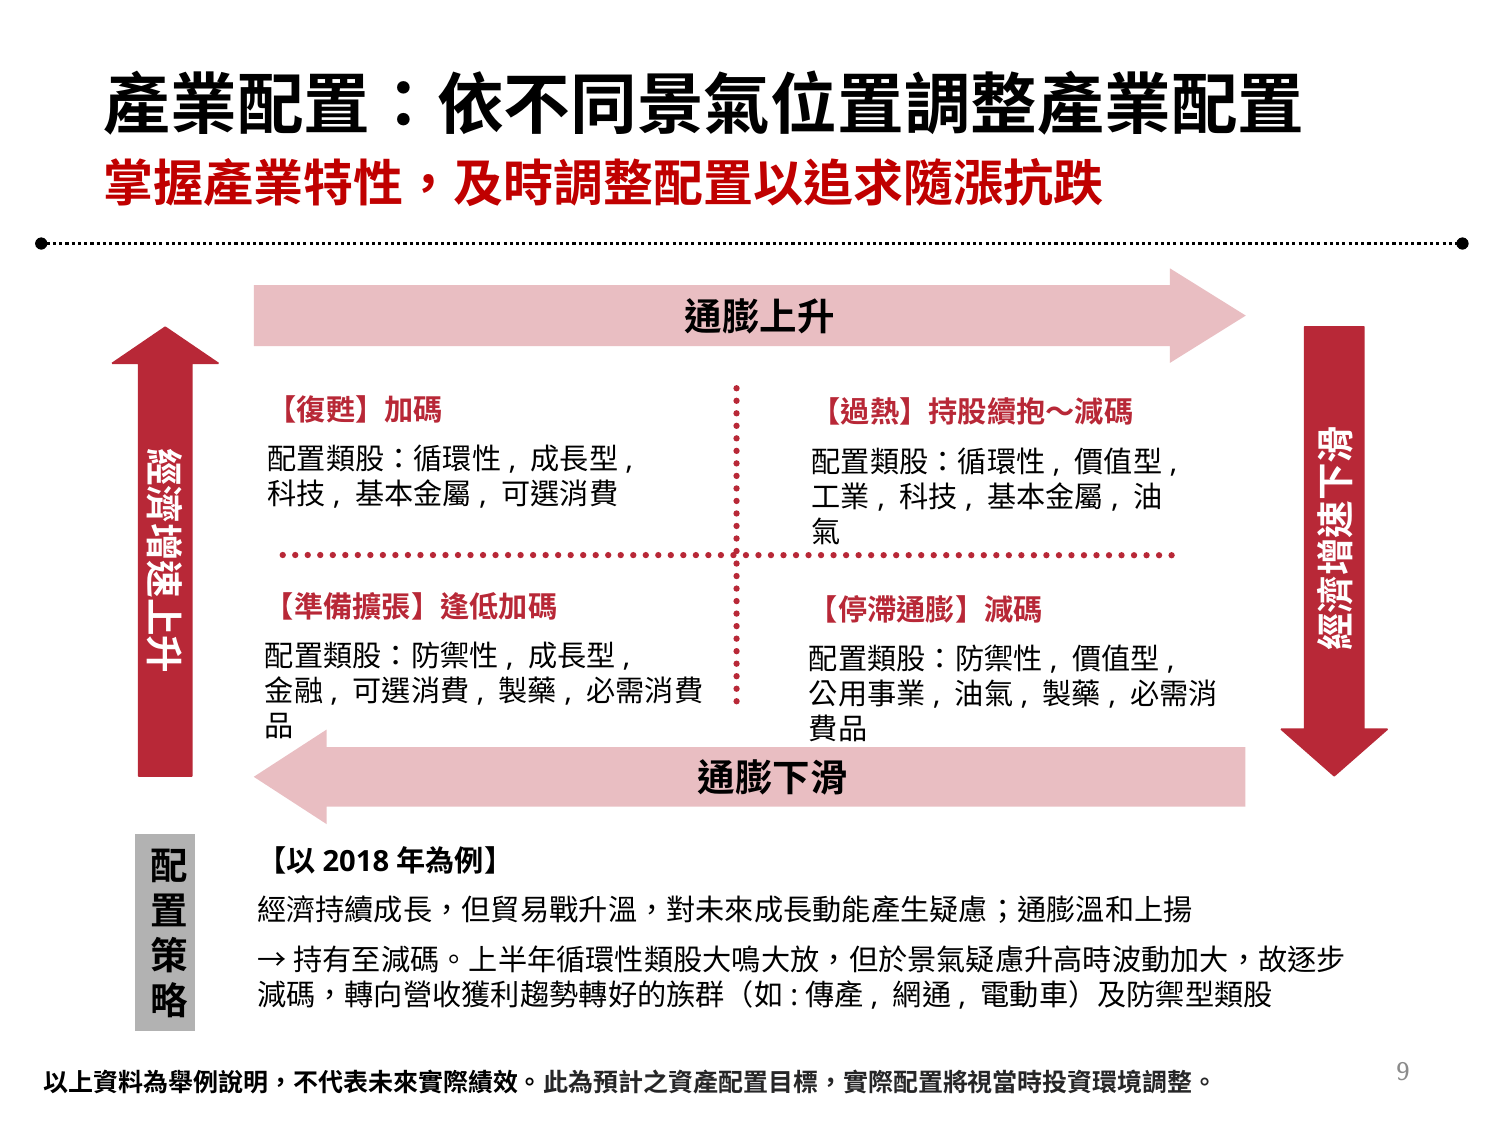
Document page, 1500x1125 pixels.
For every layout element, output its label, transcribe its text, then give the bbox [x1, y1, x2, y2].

text_box 以上資料為舉例說明，不代表未來實際績效。此為預計之資產配置目標，實際配置將視當時投資環境調整。 [28, 1058, 1234, 1104]
text_box 經濟增速上升 [112, 327, 219, 777]
list 產業配置：依不同景氣位置調整產業配置 [88, 54, 1412, 143]
text_box 經濟增速下滑 [1281, 326, 1388, 776]
text_box 通膨上升 [253, 268, 1246, 363]
text_box 【以2018年為例】 經濟持續成長，但貿易戰升溫，對未來成長動能產生疑慮；通膨溫和上揚 →持有至減碼。上半年循環性類股大鳴大放，但於景氣疑慮升高時波動加大，故逐步減碼，轉向營收獲利趨勢轉好的族群（如:傳產, 網通, 電動車）及防禦型類股 [242, 834, 1364, 1019]
text_box 【復甦】加碼 配置類股：循環性, 成長型, 科技, 基本金屬, 可選消費 [252, 383, 691, 518]
text_box 【停滯通膨】減碼 配置類股：防禦性, 價值型, 公用事業, 油氣, 製藥, 必需消費品 [794, 583, 1258, 753]
text_box 配置策略 [135, 834, 195, 1031]
text_box 通膨下滑 [253, 747, 1246, 825]
text_box 【準備擴張】逢低加碼 配置類股：防禦性, 成長型, 金融, 可選消費, 製藥, 必需消費品 [250, 580, 738, 751]
slide_number 9 [1074, 1042, 1425, 1103]
text_box 【過熱】持股續抱～減碼 配置類股：循環性, 價值型, 工業, 科技, 基本金屬, 油氣 [796, 386, 1203, 556]
list 掌握產業特性，及時調整配置以追求隨漲抗跌 [88, 143, 1412, 209]
